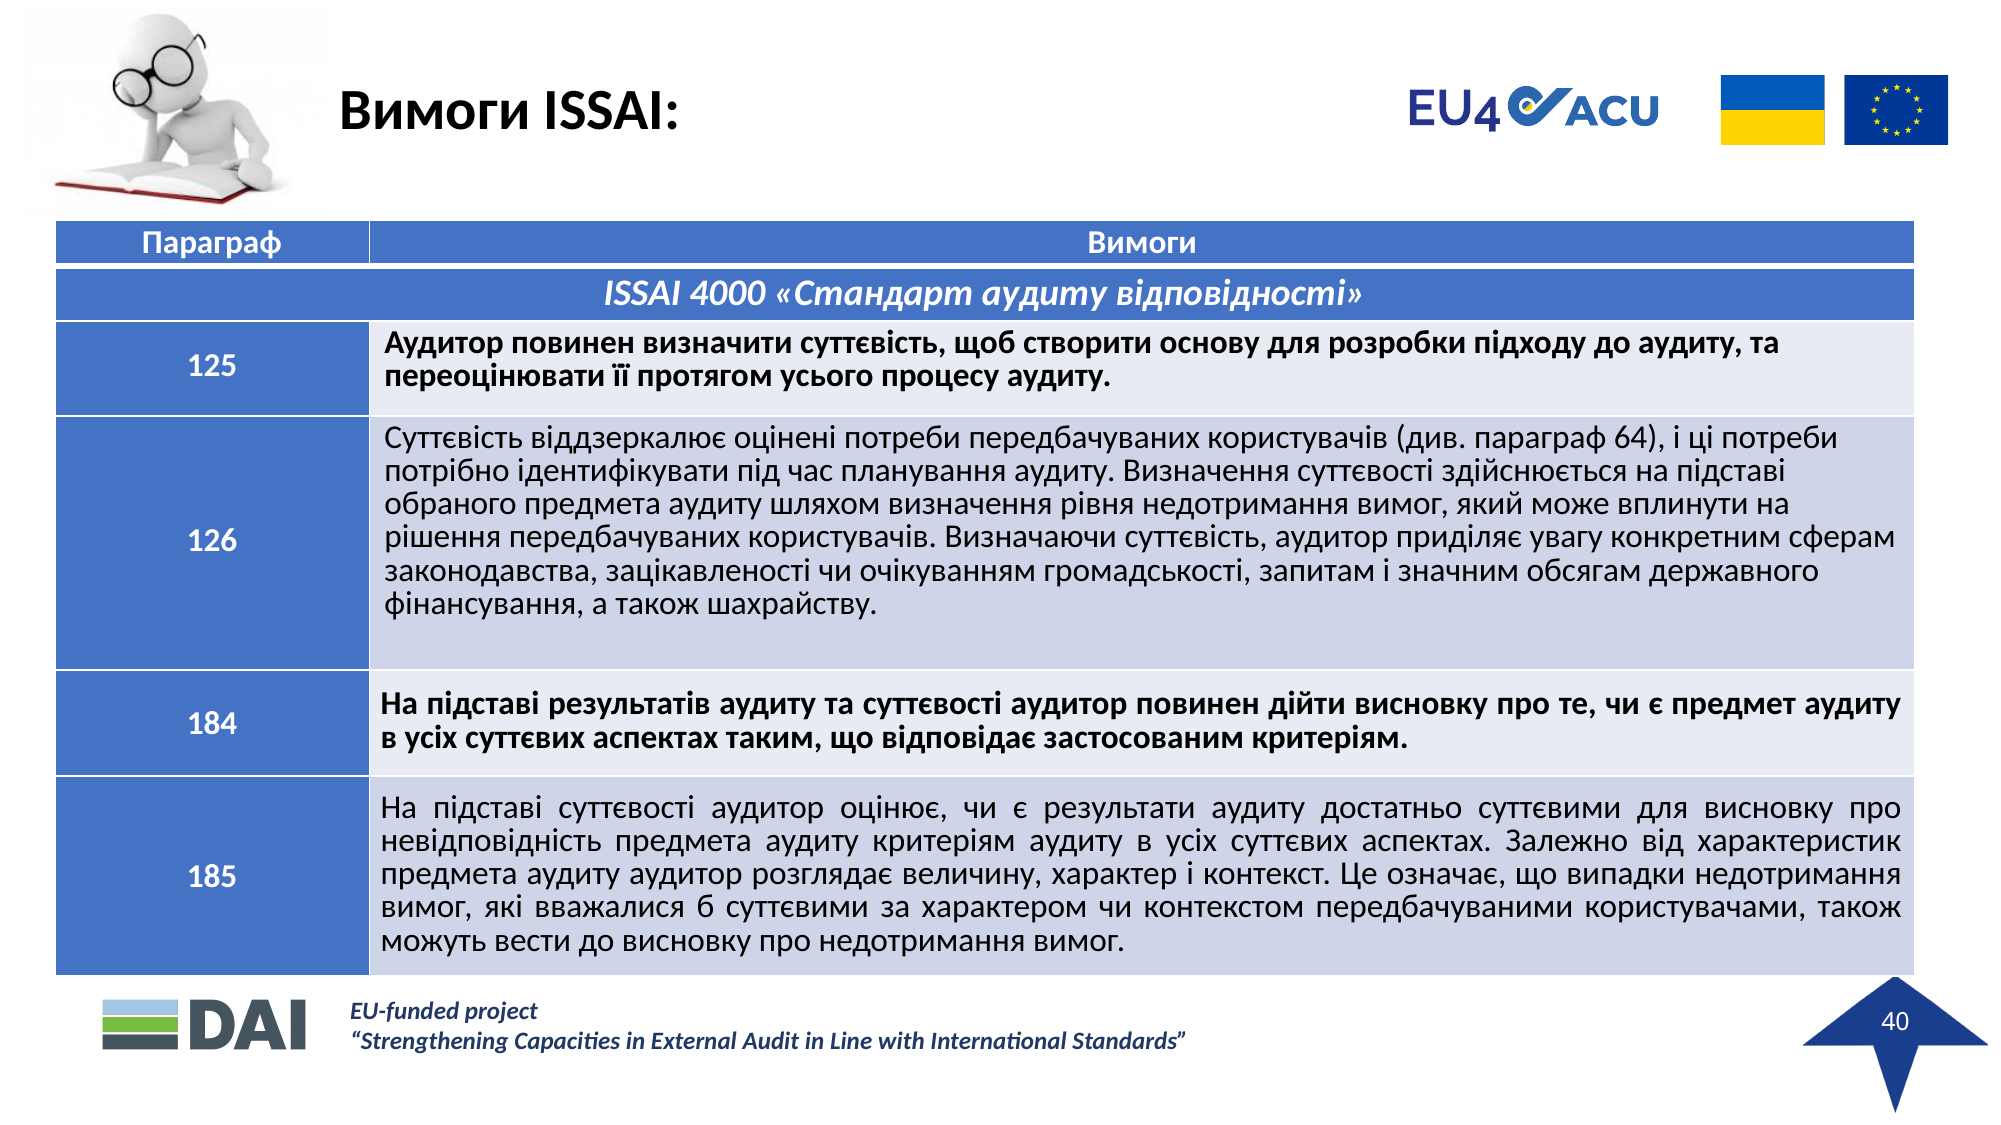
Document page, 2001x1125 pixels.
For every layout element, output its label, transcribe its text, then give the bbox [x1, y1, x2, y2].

table_cell ISSAI 4000 «Стандарт аудиту відповідності» [56, 264, 1914, 315]
title Вимоги ISSAI: [327, 38, 1385, 183]
table_header Вимоги [370, 221, 1914, 258]
table_header Параграф [56, 221, 369, 258]
table_cell На підставі суттєвості аудитор оцінює, чи є результати аудиту достатньо суттєвими для висновку про невідповідність предмета аудиту критеріям аудиту в усіх суттєвих аспектах. Залежно від характеристик предмета аудиту аудитор розглядає величину, характер і контекст. Це означає, що випадки недотримання вимог, які вважалися б суттєвими за характером чи контекстом передбачуваними користувачами, також можуть вести до висновку про недотримання вимог. [370, 730, 1914, 896]
table_cell 125 [56, 316, 369, 408]
picture [23, 0, 327, 226]
table_cell Аудитор повинен визначити суттєвість, щоб створити основу для розробки підходу до аудиту, та переоцінювати її протягом усього процесу аудиту. [370, 316, 1914, 408]
table_cell Суттєвість віддзеркалює оцінені потреби передбачуваних користувачів (див. параграф 64), і ці потреби потрібно ідентифікувати під час планування аудиту. Визначення суттєвості здійснюється на підставі обраного предмета аудиту шляхом визначення рівня недотримання вимог, який може вплинути на рішення передбачуваних користувачів. Визначаючи суттєвість, аудитор приділяє увагу конкретним сферам законодавства, зацікавленості чи очікуванням громадськості, запитам і значним обсягам державного фінансування, а також шахрайству. [370, 410, 1914, 622]
picture [1406, 82, 1661, 137]
table_cell На підставі результатів аудиту та суттєвості аудитор повинен дійти висновку про те, чи є предмет аудиту в усіх суттєвих аспектах таким, що відповідає застосованим критеріям. [370, 624, 1914, 728]
picture [102, 999, 306, 1050]
table_cell 126 [56, 410, 369, 622]
table_cell 185 [56, 730, 369, 896]
slide_number 40 [1851, 992, 1940, 1053]
text_box EU-funded project “Strengthening Capacities in External Audit in Line with International Standards” [335, 987, 1782, 1062]
table_cell 184 [56, 624, 369, 728]
